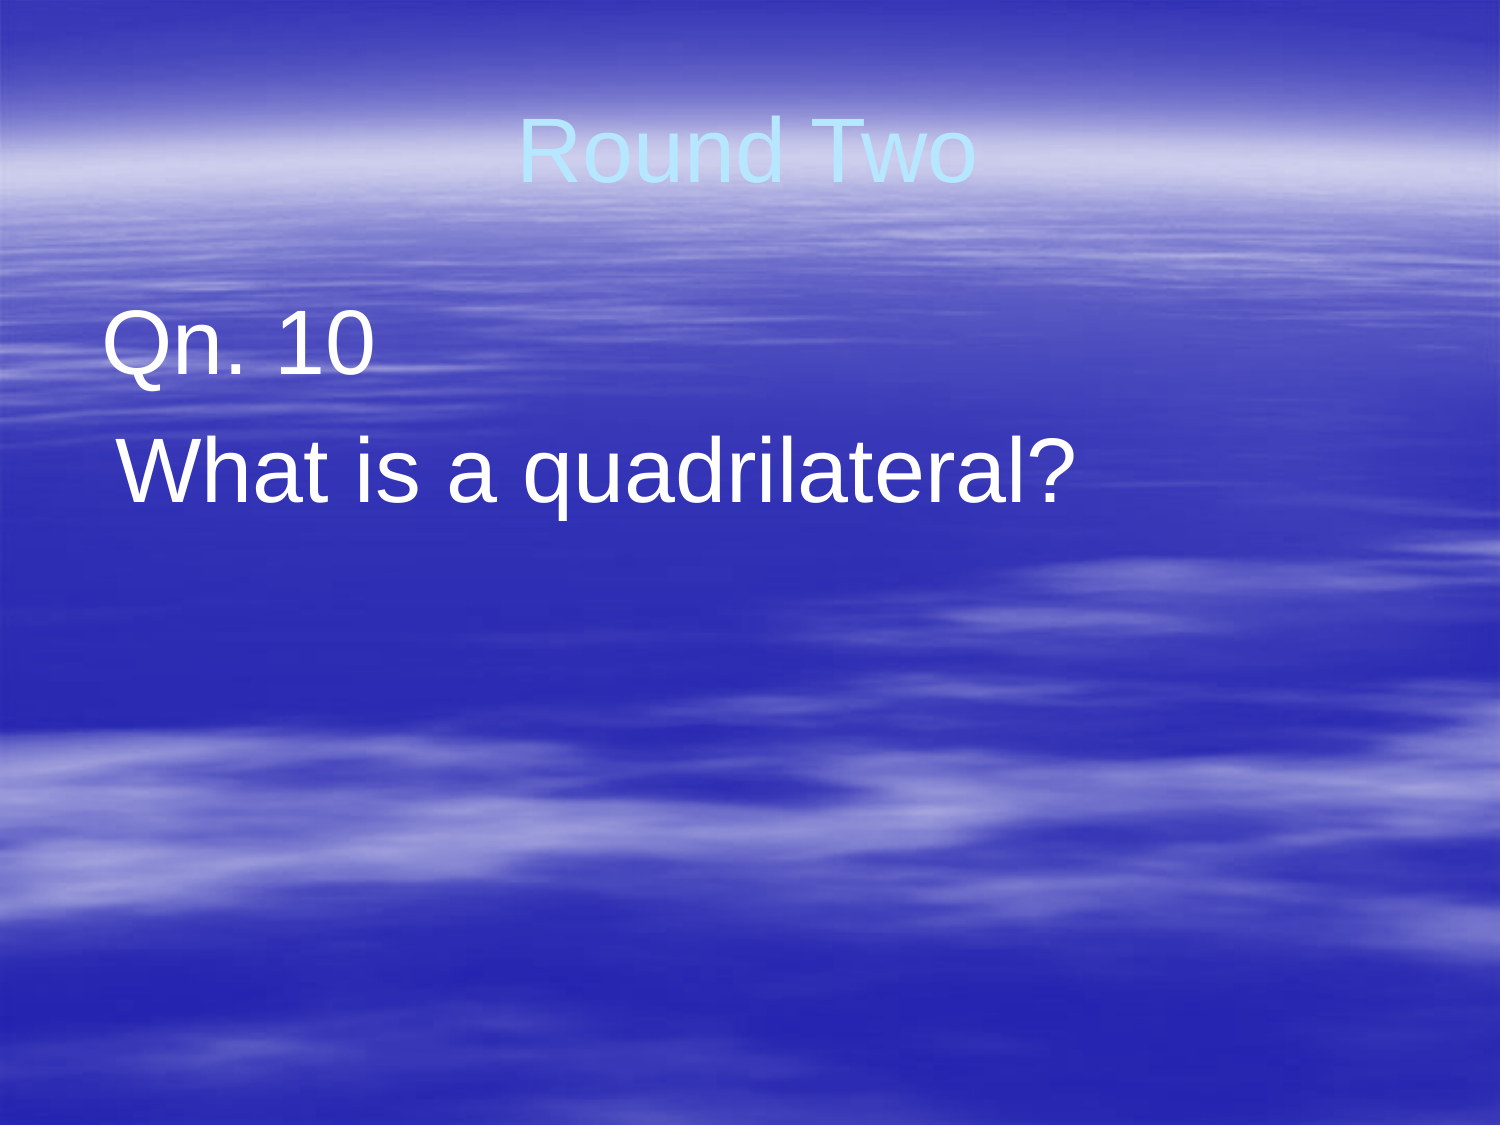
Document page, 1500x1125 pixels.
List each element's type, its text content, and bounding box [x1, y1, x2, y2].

list Qn. 10 What is a quadrilateral? [49, 274, 1451, 1001]
title Round Two [49, 37, 1446, 256]
